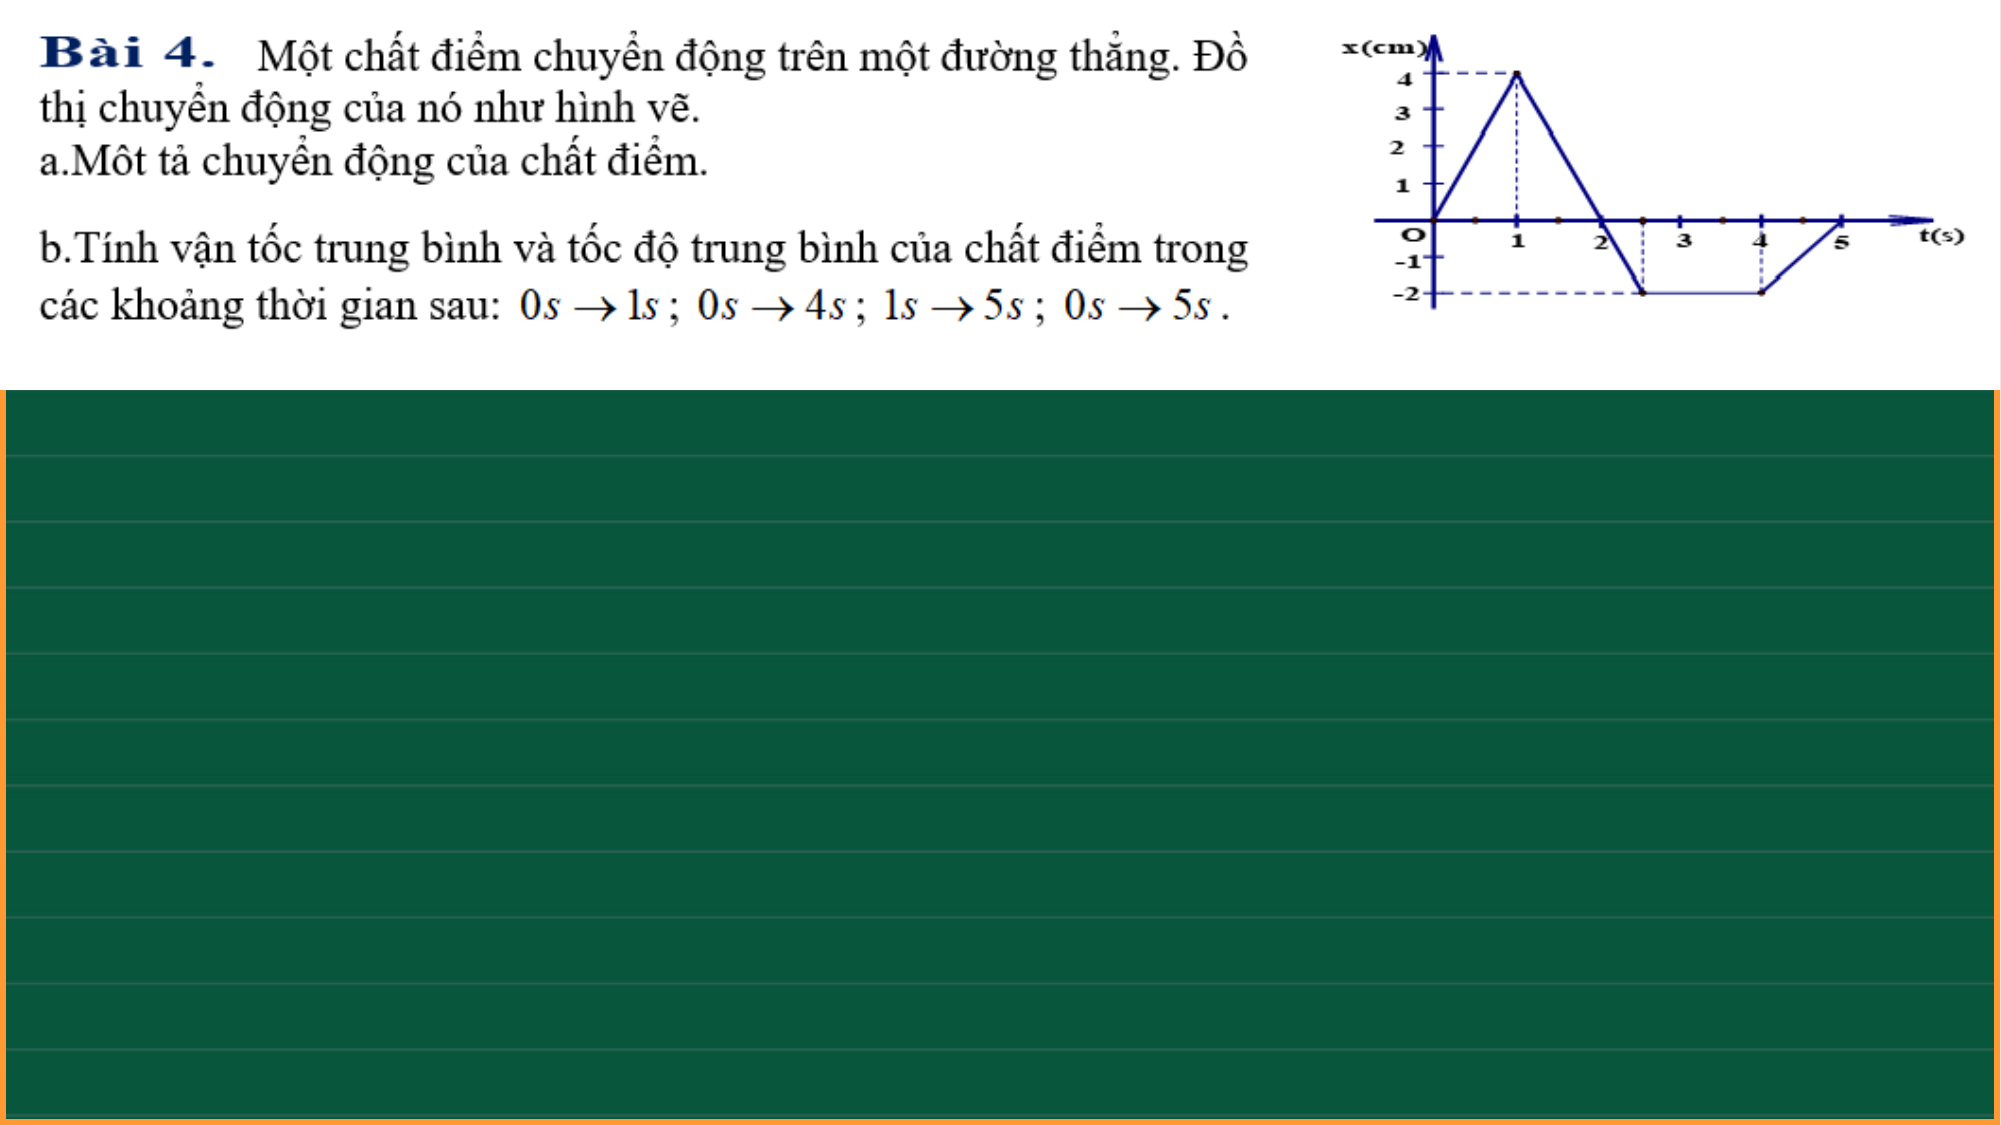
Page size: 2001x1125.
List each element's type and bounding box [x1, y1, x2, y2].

text_box [0, 390, 2000, 1125]
picture [0, 0, 2001, 1125]
